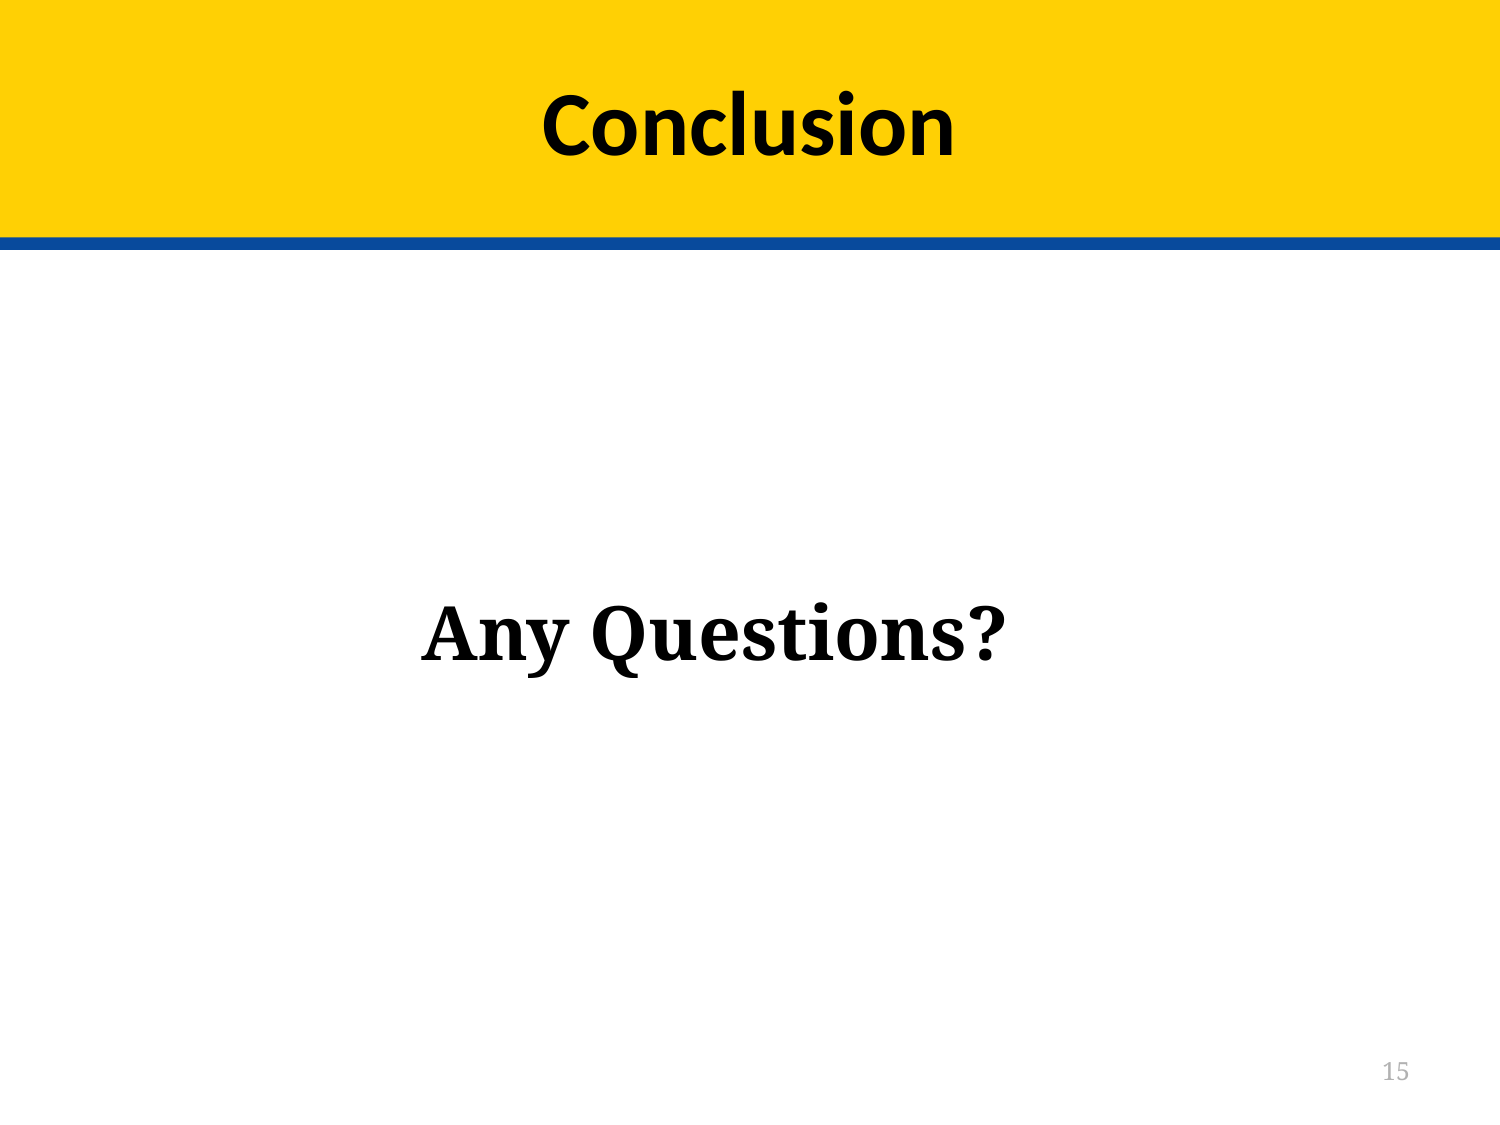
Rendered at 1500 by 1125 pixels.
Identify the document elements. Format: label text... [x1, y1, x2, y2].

list Any Questions? [50, 262, 1400, 1125]
slide_number 15 [1074, 1042, 1425, 1103]
title Conclusion [0, 0, 1500, 238]
